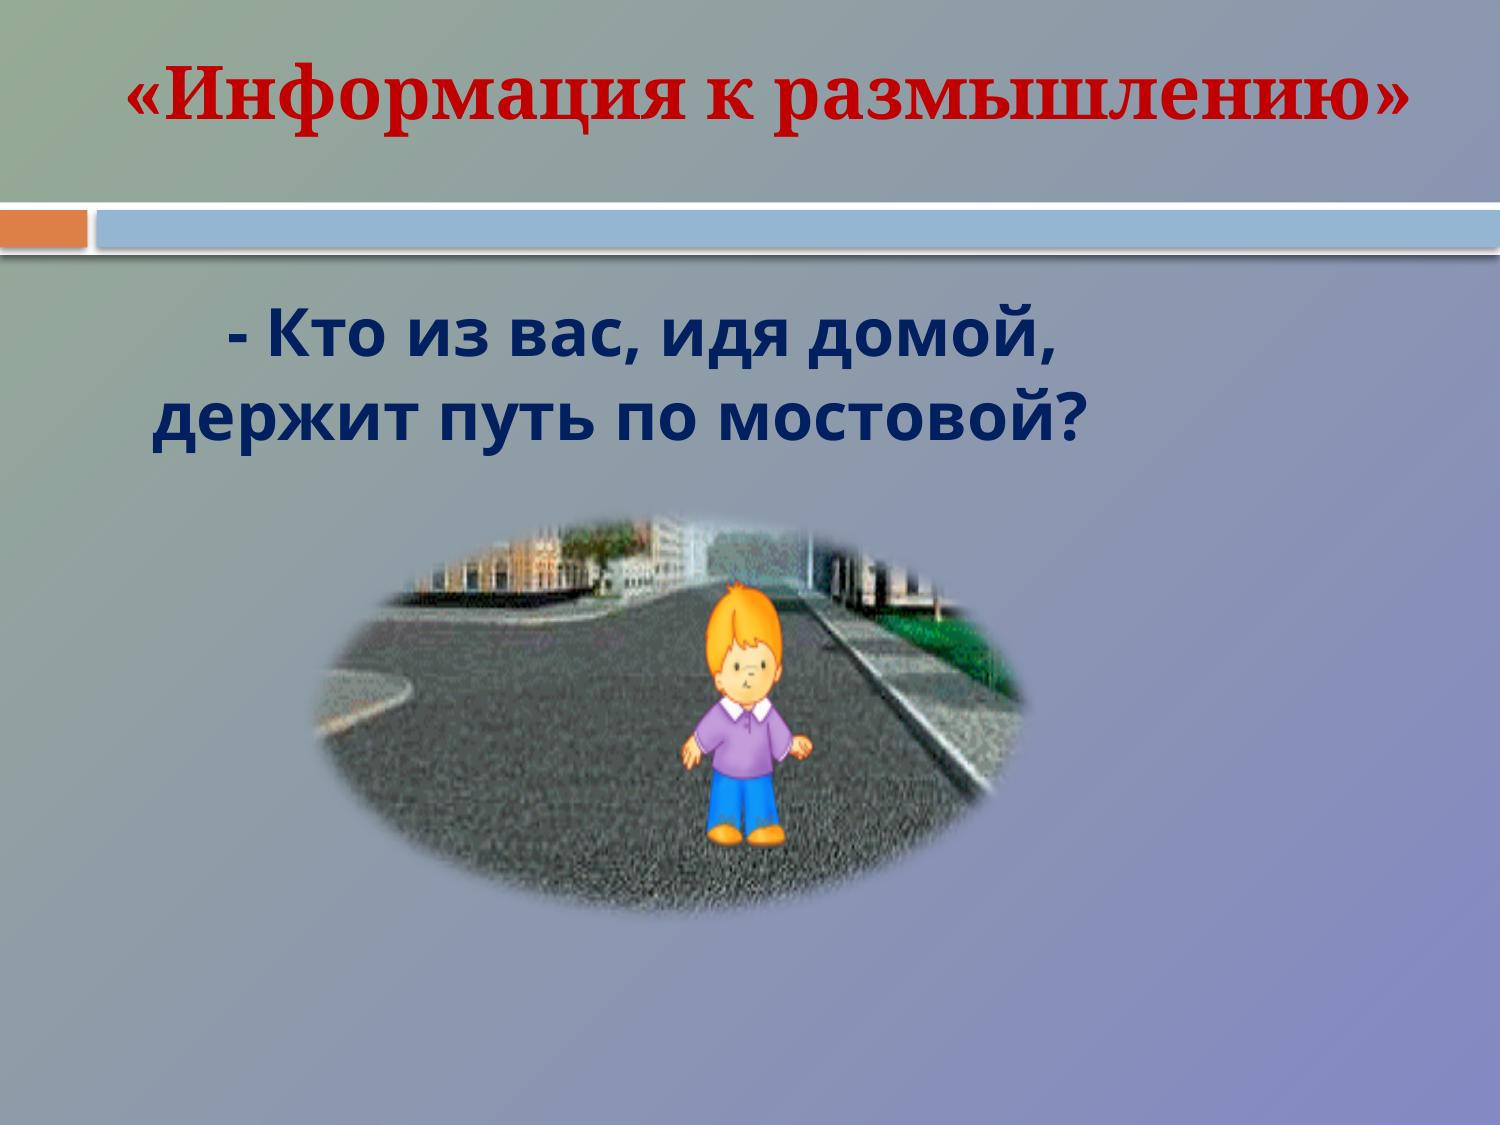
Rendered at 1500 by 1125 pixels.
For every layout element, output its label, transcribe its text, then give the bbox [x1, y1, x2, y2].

text_box «Информация к размышлению» [100, 37, 1438, 200]
text_box - Кто из вас, идя домой, держит путь по мостовой? [135, 278, 1123, 462]
picture [297, 504, 1040, 926]
